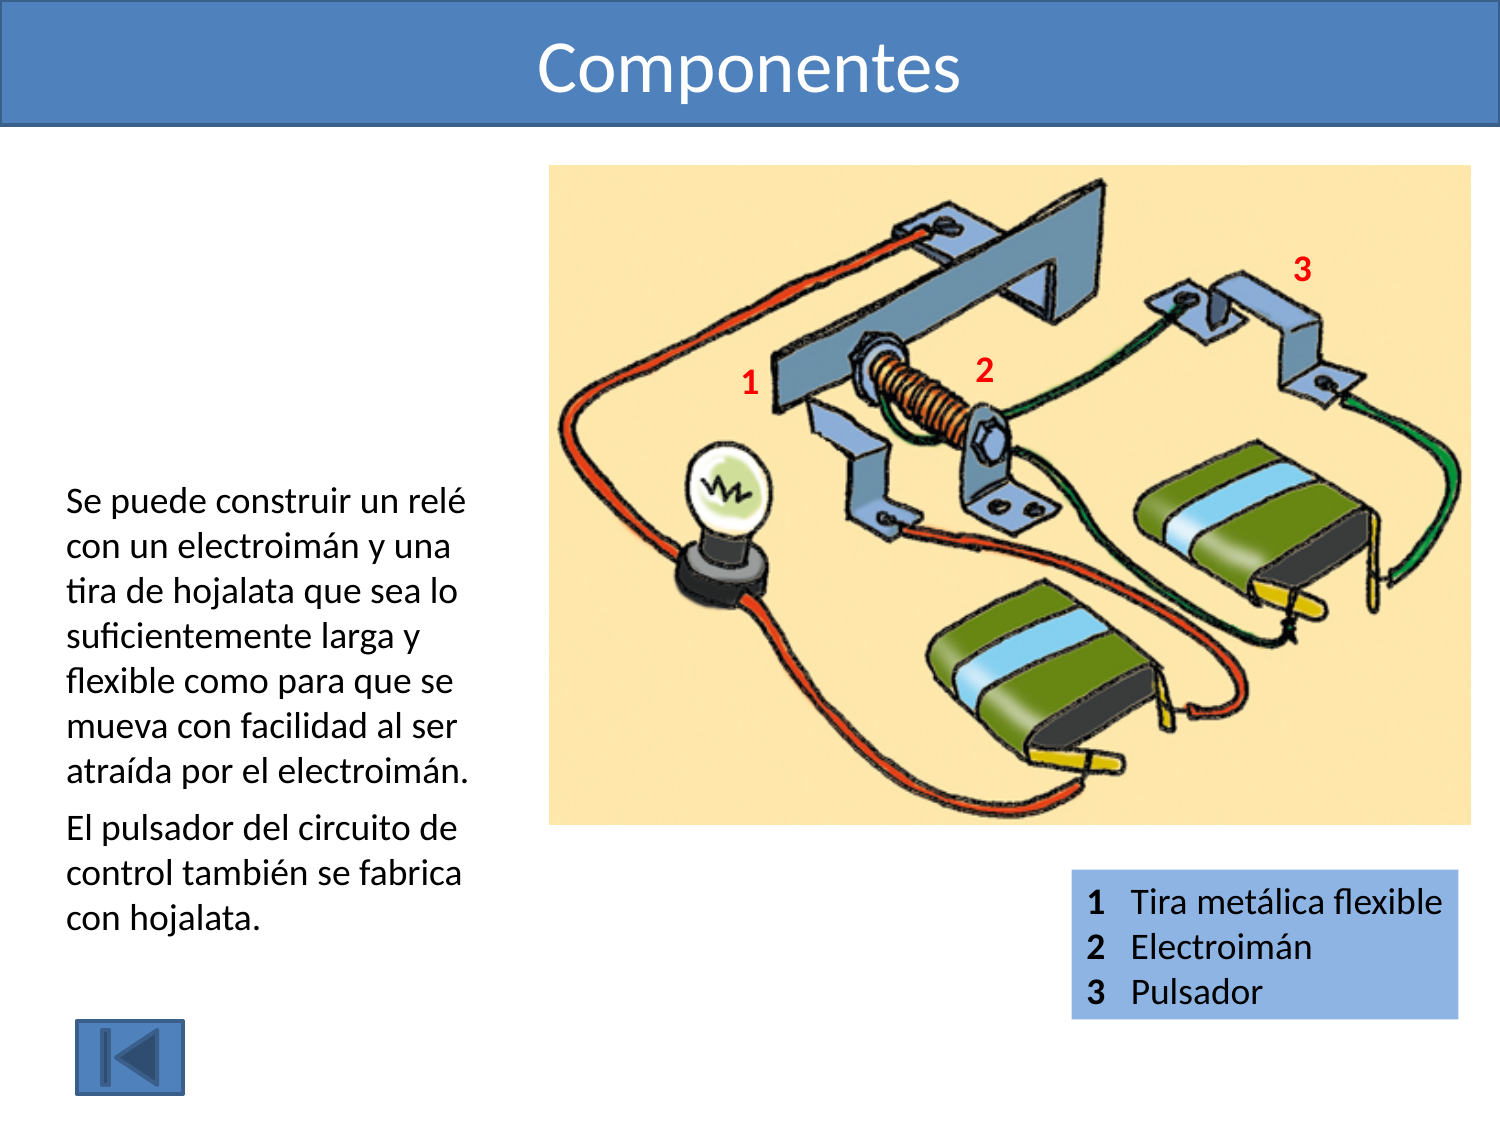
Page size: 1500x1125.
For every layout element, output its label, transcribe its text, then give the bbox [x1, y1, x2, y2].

picture [548, 164, 1471, 825]
text_box Se puede construir un relé con un electroimán y una tira de hojalata que sea lo suficientemente larga y flexible como para que se mueva con facilidad al ser atraída por el electroimán. El pulsador del circuito de control también se fabrica con hojalata. [51, 468, 501, 946]
text_box Componentes [0, 0, 1500, 127]
text_box 1 Tira metálica flexible 2 Electroimán 3 Pulsador [1071, 869, 1459, 1020]
text_box [75, 1019, 185, 1096]
